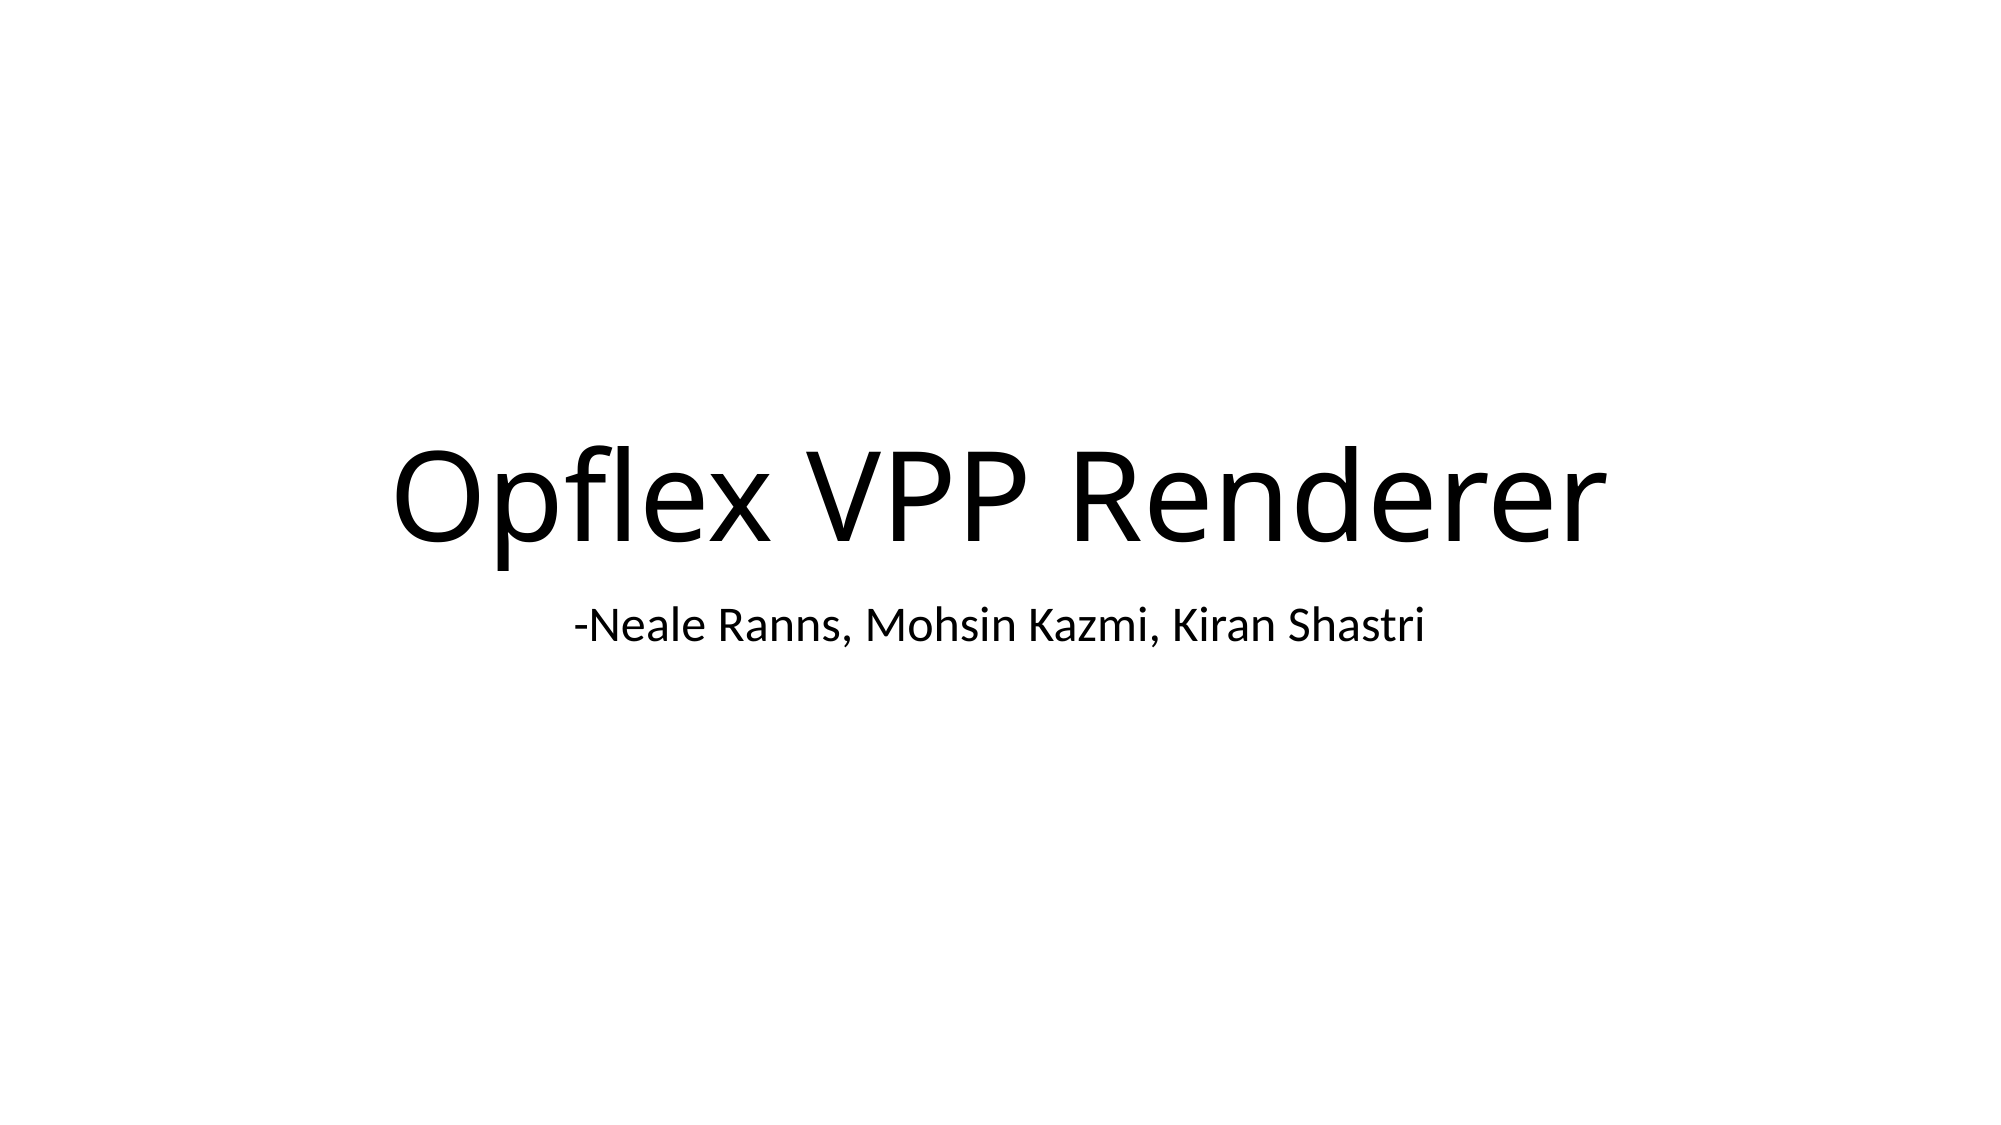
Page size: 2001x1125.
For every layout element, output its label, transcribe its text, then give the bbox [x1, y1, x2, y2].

subtitle -Neale Ranns, Mohsin Kazmi, Kiran Shastri [249, 590, 1750, 863]
title Opflex VPP Renderer [249, 184, 1750, 576]
